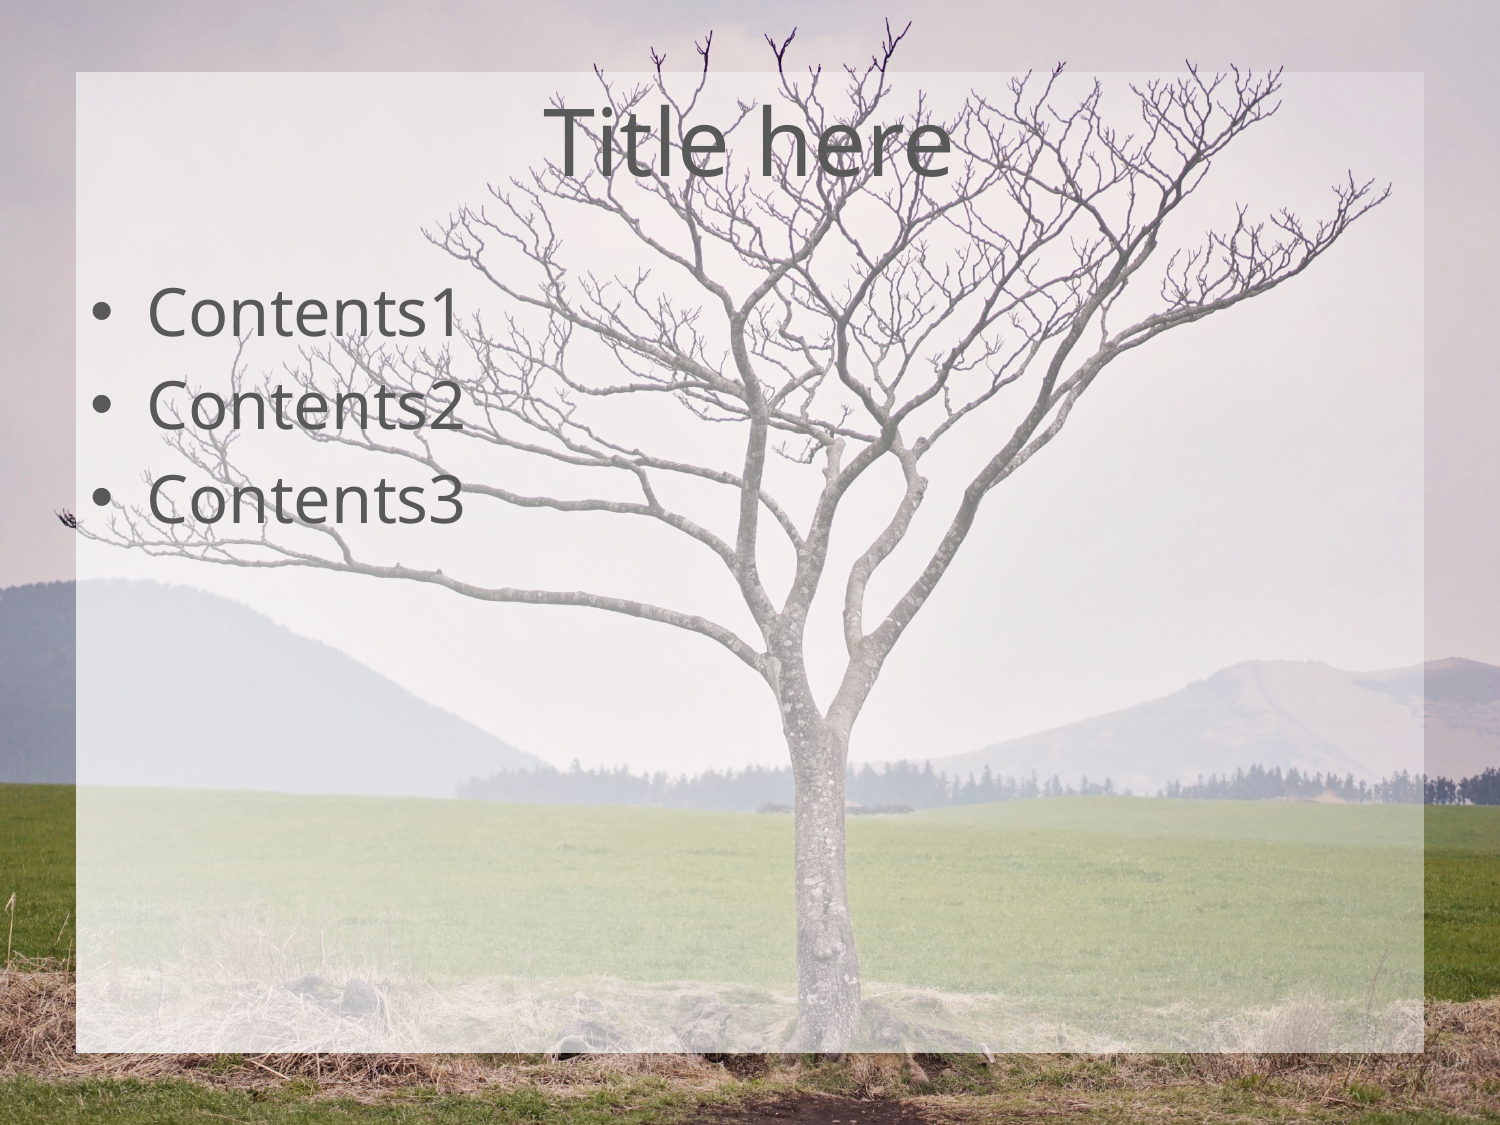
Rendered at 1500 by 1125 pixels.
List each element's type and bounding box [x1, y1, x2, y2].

text_box [0, 0, 1500, 1125]
